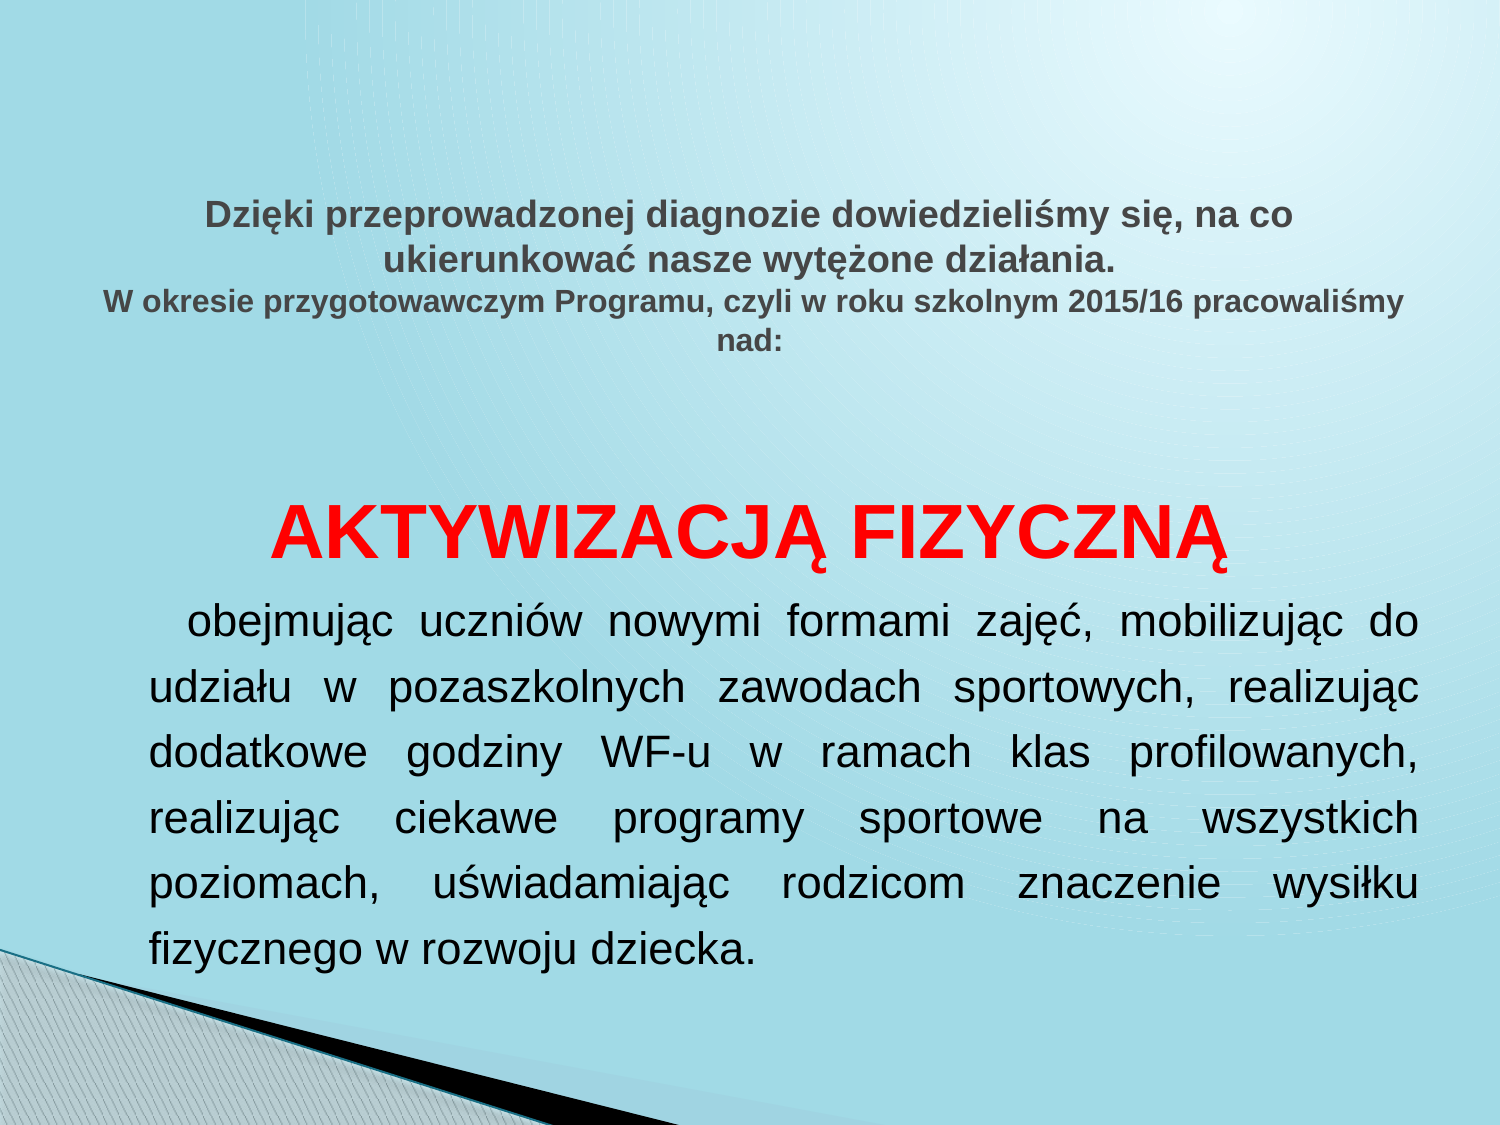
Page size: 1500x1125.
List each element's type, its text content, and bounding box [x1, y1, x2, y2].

title Dzięki przeprowadzonej diagnozie dowiedzieliśmy się, na co ukierunkować nasze wytężone działania. W okresie przygotowawczym Programu, czyli w roku szkolnym 2015/16 pracowaliśmy nad: [75, 45, 1425, 457]
list AKTYWIZACJĄ FIZYCZNĄ obejmując uczniów nowymi formami zajęć, mobilizując do udziału w pozaszkolnych zawodach sportowych, realizując dodatkowe godziny WF-u w ramach klas profilowanych, realizując ciekawe programy sportowe na wszystkich poziomach, uświadamiając rodzicom znaczenie wysiłku fizycznego w rozwoju dziecka. [41, 339, 1436, 986]
